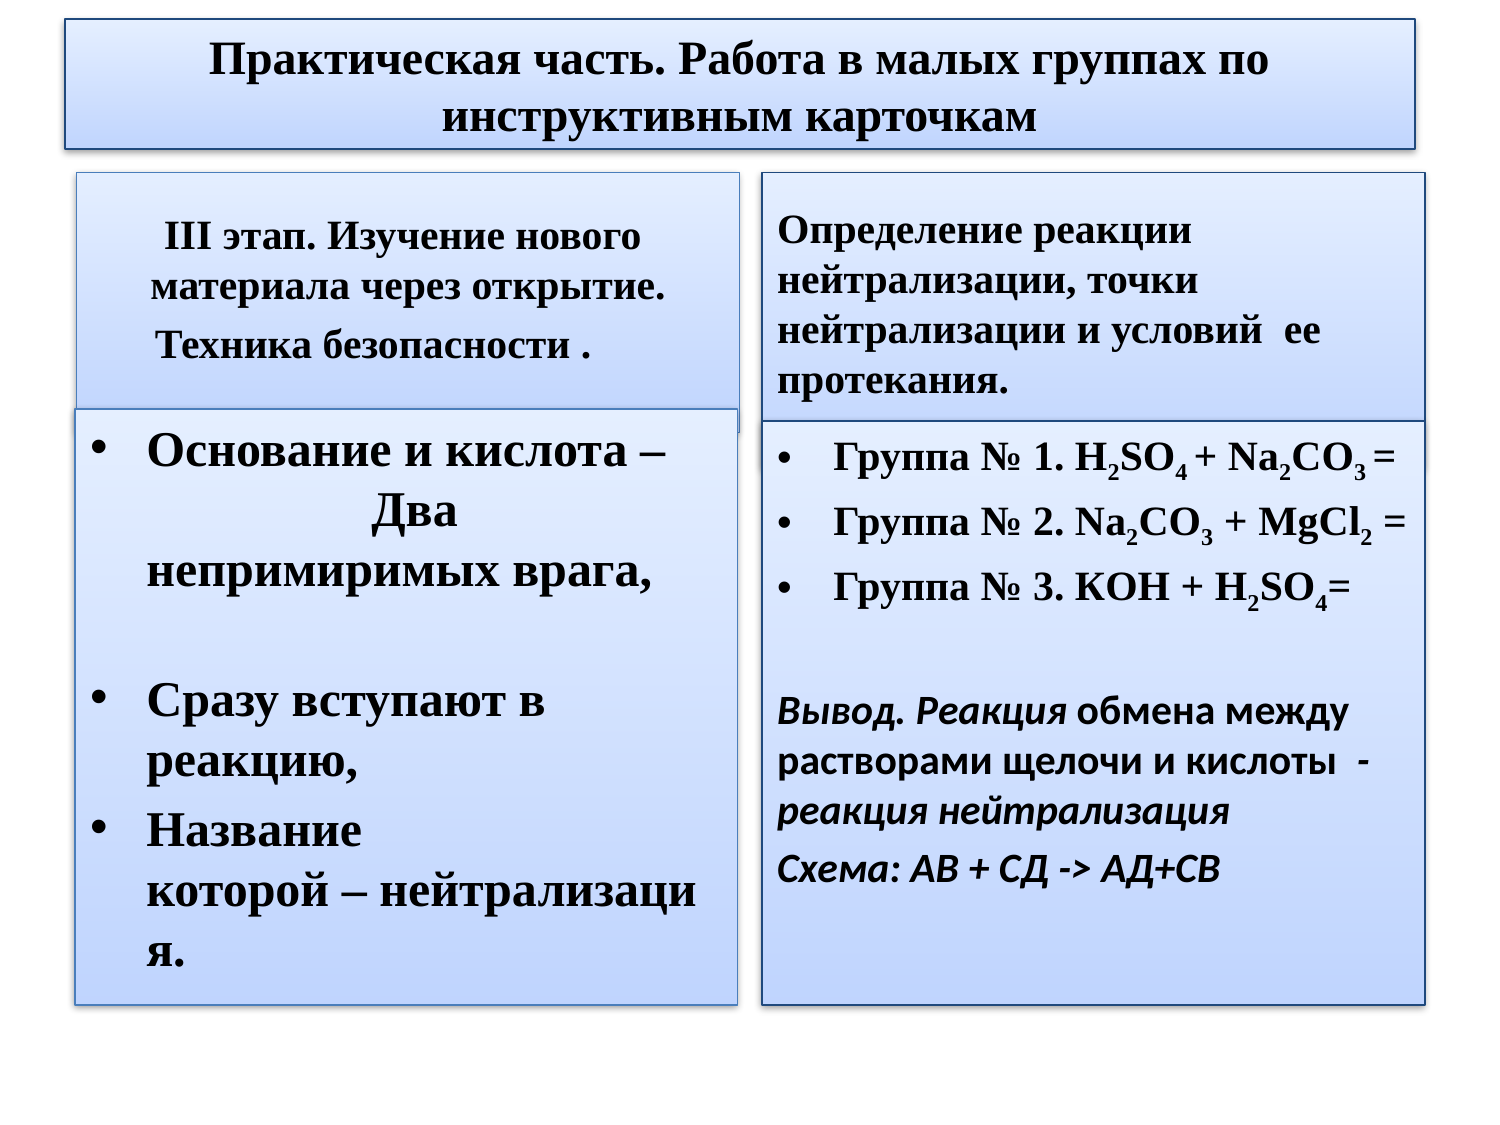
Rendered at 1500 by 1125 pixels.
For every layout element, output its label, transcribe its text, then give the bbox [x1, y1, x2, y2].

title Практическая часть. Работа в малых группах по инструктивным карточкам [64, 18, 1416, 150]
list Основание и кислота – Два непримиримых врага, Сразу вступают в реакцию, Название которой – нейтрализация. [74, 408, 738, 1006]
list III этап. Изучение нового материала через открытие. Техника безопасности . [76, 172, 740, 408]
list Группа № 1. H2SO4 + Na2CO3 = Группа № 2. Na2CO3 + MgCl2 = Группа № 3. КOH + H2SO4= Вывод. Реакция обмена между растворами щелочи и кислоты - реакция нейтрализация Схема: AB + CД -> AД+CB [761, 420, 1426, 1006]
list Определение реакции нейтрализации, точки нейтрализации и условий ее протекания. [761, 172, 1426, 419]
